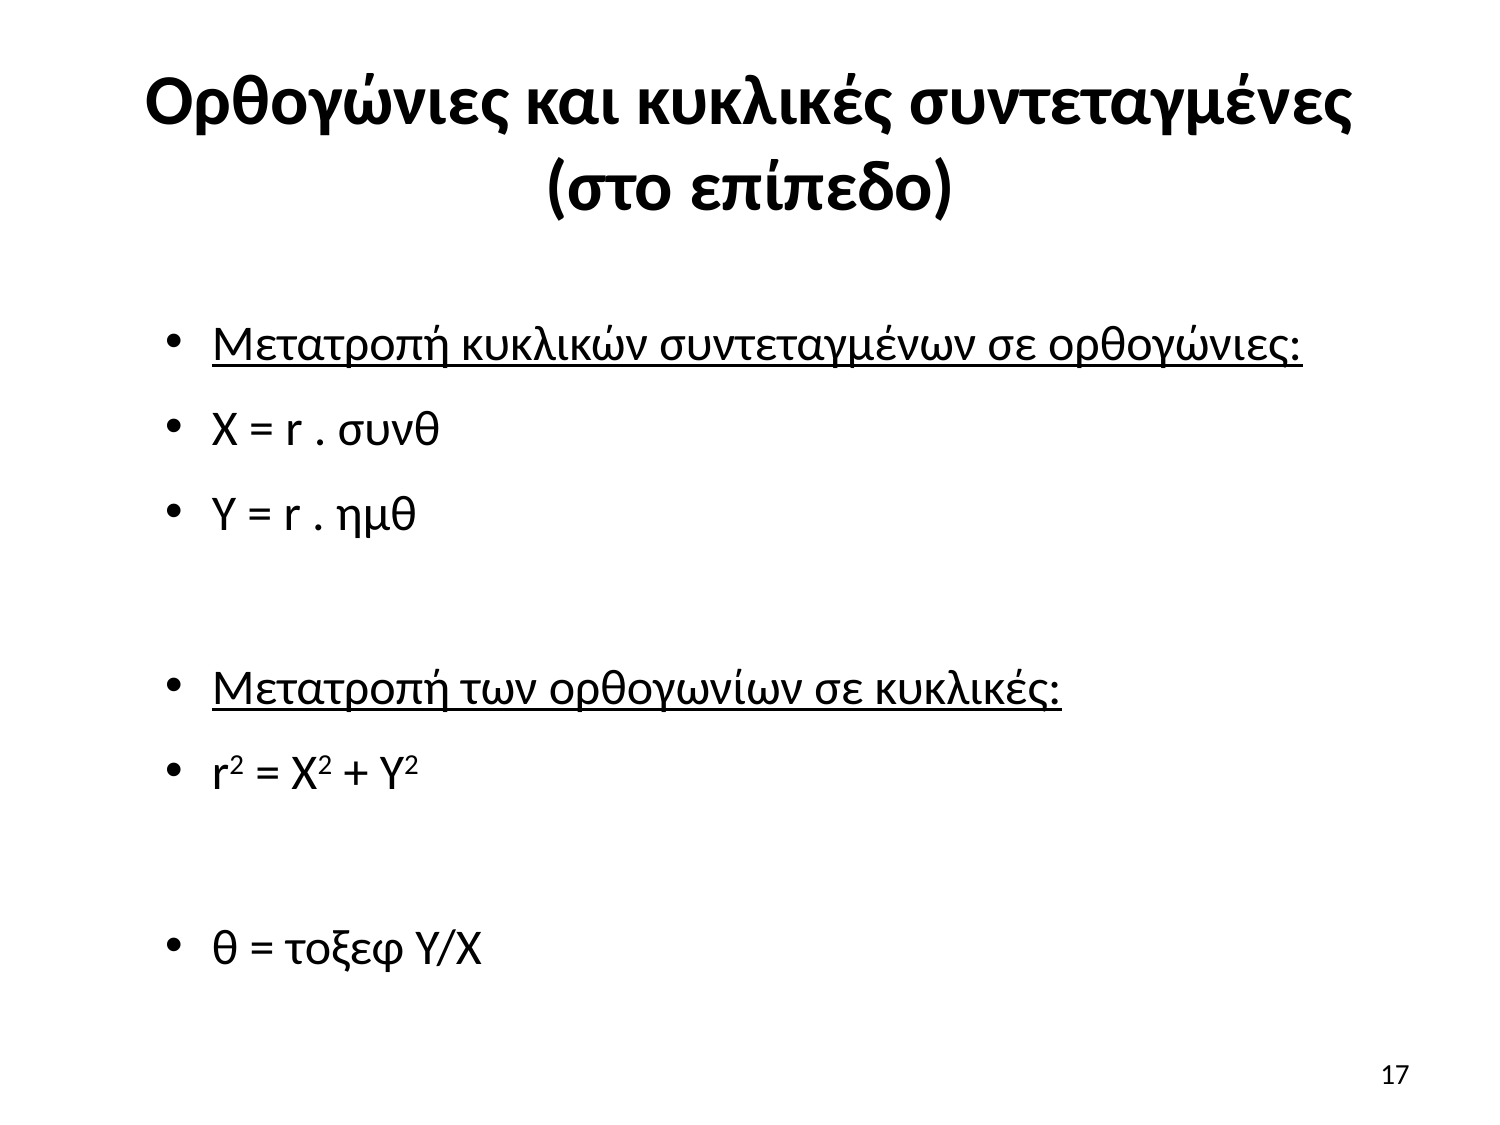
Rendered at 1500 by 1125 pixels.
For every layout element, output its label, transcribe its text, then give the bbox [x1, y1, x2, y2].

title Ορθογώνιες και κυκλικές συντεταγμένες (στο επίπεδο) [75, 45, 1425, 233]
list Μετατροπή κυκλικών συντεταγμένων σε ορθογώνιες: Χ = r . συνθ Υ = r . ημθ Μετατροπή των ορθογωνίων σε κυκλικές: r2 = Χ2 + Υ2 θ = τοξεφ Υ/Χ [75, 302, 1425, 1005]
slide_number 17 [1074, 1042, 1425, 1103]
